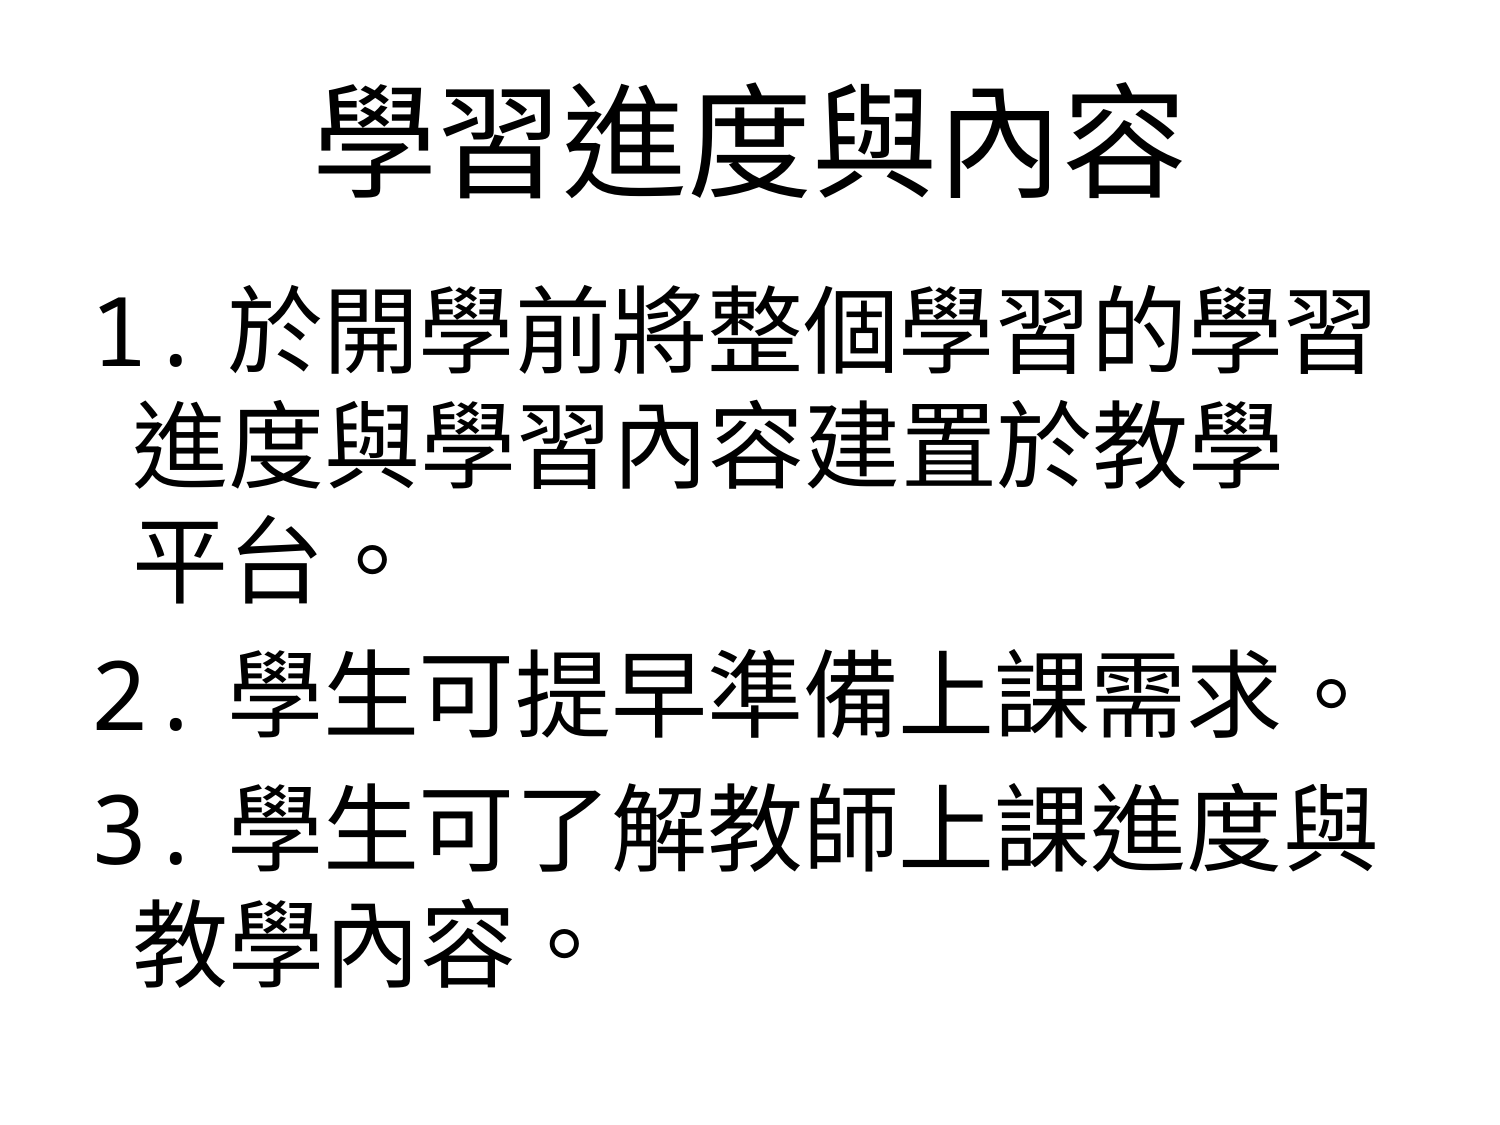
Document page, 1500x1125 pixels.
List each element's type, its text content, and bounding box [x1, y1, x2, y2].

list 1.於開學前將整個學習的學習 進度與學習內容建置於教學 平台。 2.學生可提早準備上課需求。 3.學生可了解教師上課進度與 教學內容。 [75, 262, 1425, 1079]
title 學習進度與內容 [75, 45, 1425, 233]
